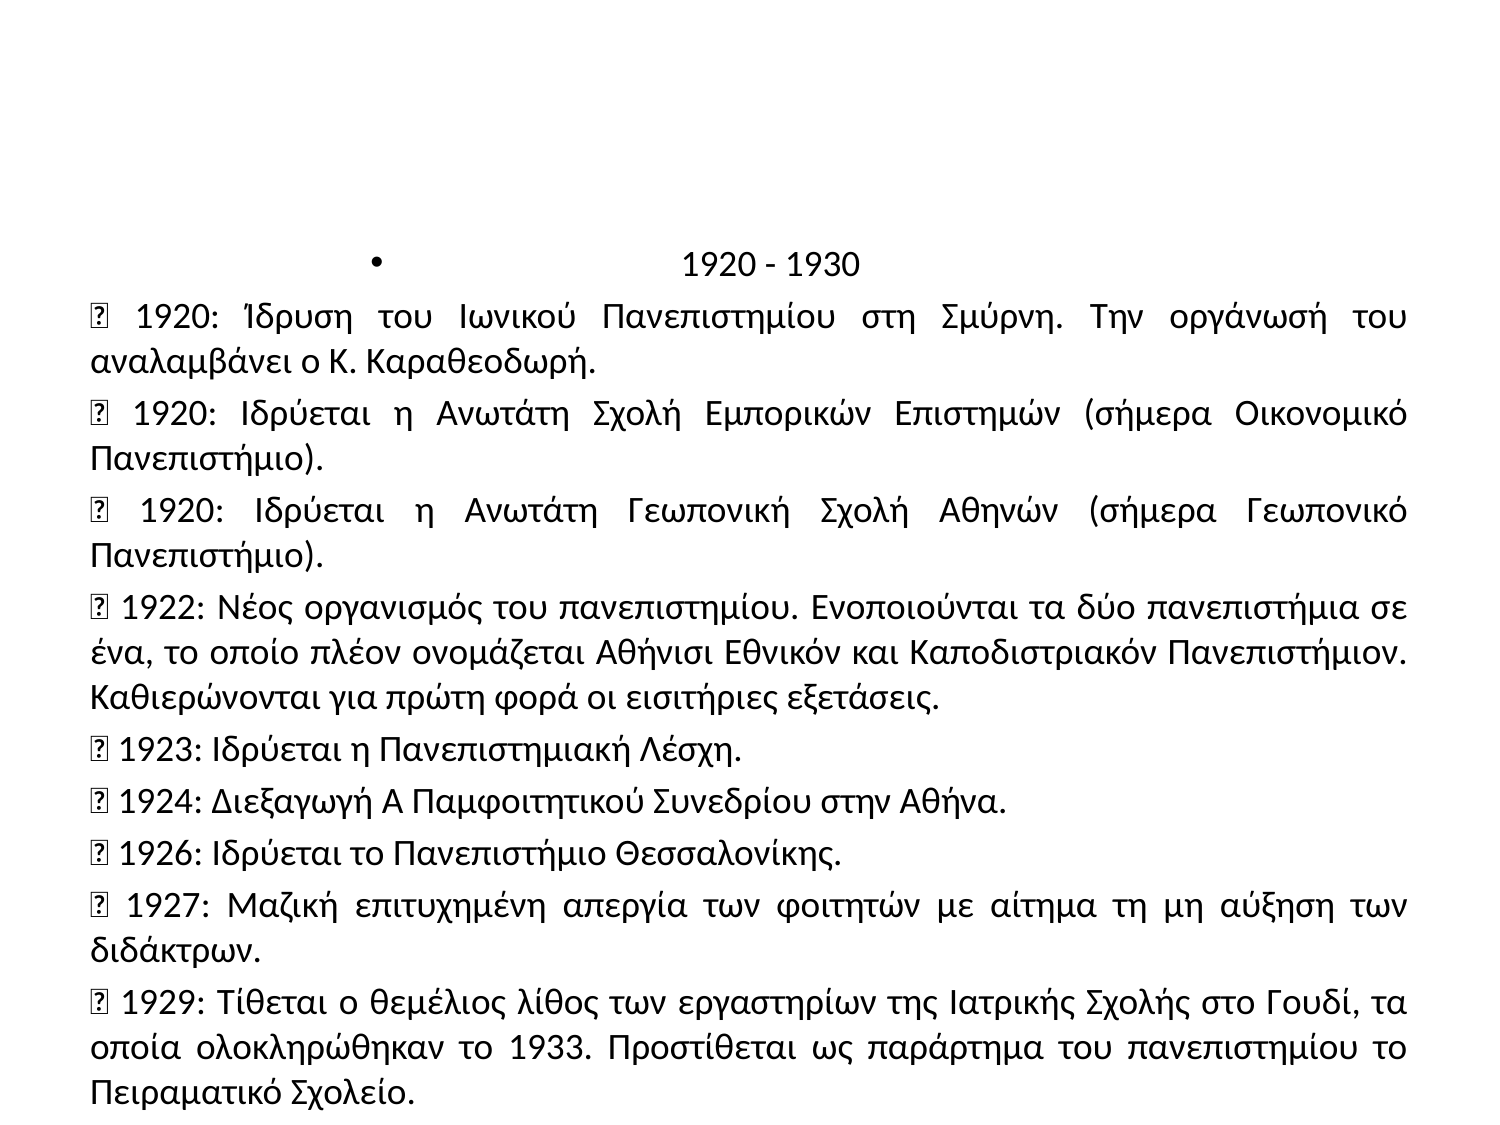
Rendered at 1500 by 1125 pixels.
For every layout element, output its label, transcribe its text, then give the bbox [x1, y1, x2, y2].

list 1920 - 1930  1920: Ίδρυση του Ιωνικού Πανεπιστηµίου στη Σµύρνη. Την οργάνωσή του αναλαµβάνει ο Κ. Καραθεοδωρή.  1920: Ιδρύεται η Ανωτάτη Σχολή Εμπορικών Επιστημών (σήμερα Οικονομικό Πανεπιστήμιο).  1920: Ιδρύεται η Ανωτάτη Γεωπονική Σχολή Αθηνών (σήμερα Γεωπονικό Πανεπιστήμιο).  1922: Νέος οργανισµός του πανεπιστηµίου. Ενοποιούνται τα δύο πανεπιστήµια σε ένα, το οποίο πλέον ονοµάζεται Αθήνισι Εθνικόν και Καποδιστριακόν Πανεπιστήµιον. Καθιερώνονται για πρώτη φορά οι εισιτήριες εξετάσεις.  1923: Ιδρύεται η Πανεπιστηµιακή Λέσχη.  1924: ∆ιεξαγωγή Ά Παµφοιτητικού Συνεδρίου στην Αθήνα.  1926: Ιδρύεται το Πανεπιστήµιο Θεσσαλονίκης.  1927: Μαζική επιτυχηµένη απεργία των φοιτητών µε αίτηµα τη µη αύξηση των διδάκτρων.  1929: Τίθεται ο θεµέλιος λίθος των εργαστηρίων της Ιατρικής Σχολής στο Γουδί, τα οποία ολοκληρώθηκαν το 1933. Προστίθεται ως παράρτηµα του πανεπιστηµίου το Πειραµατικό Σχολείο. [75, 231, 1425, 1125]
